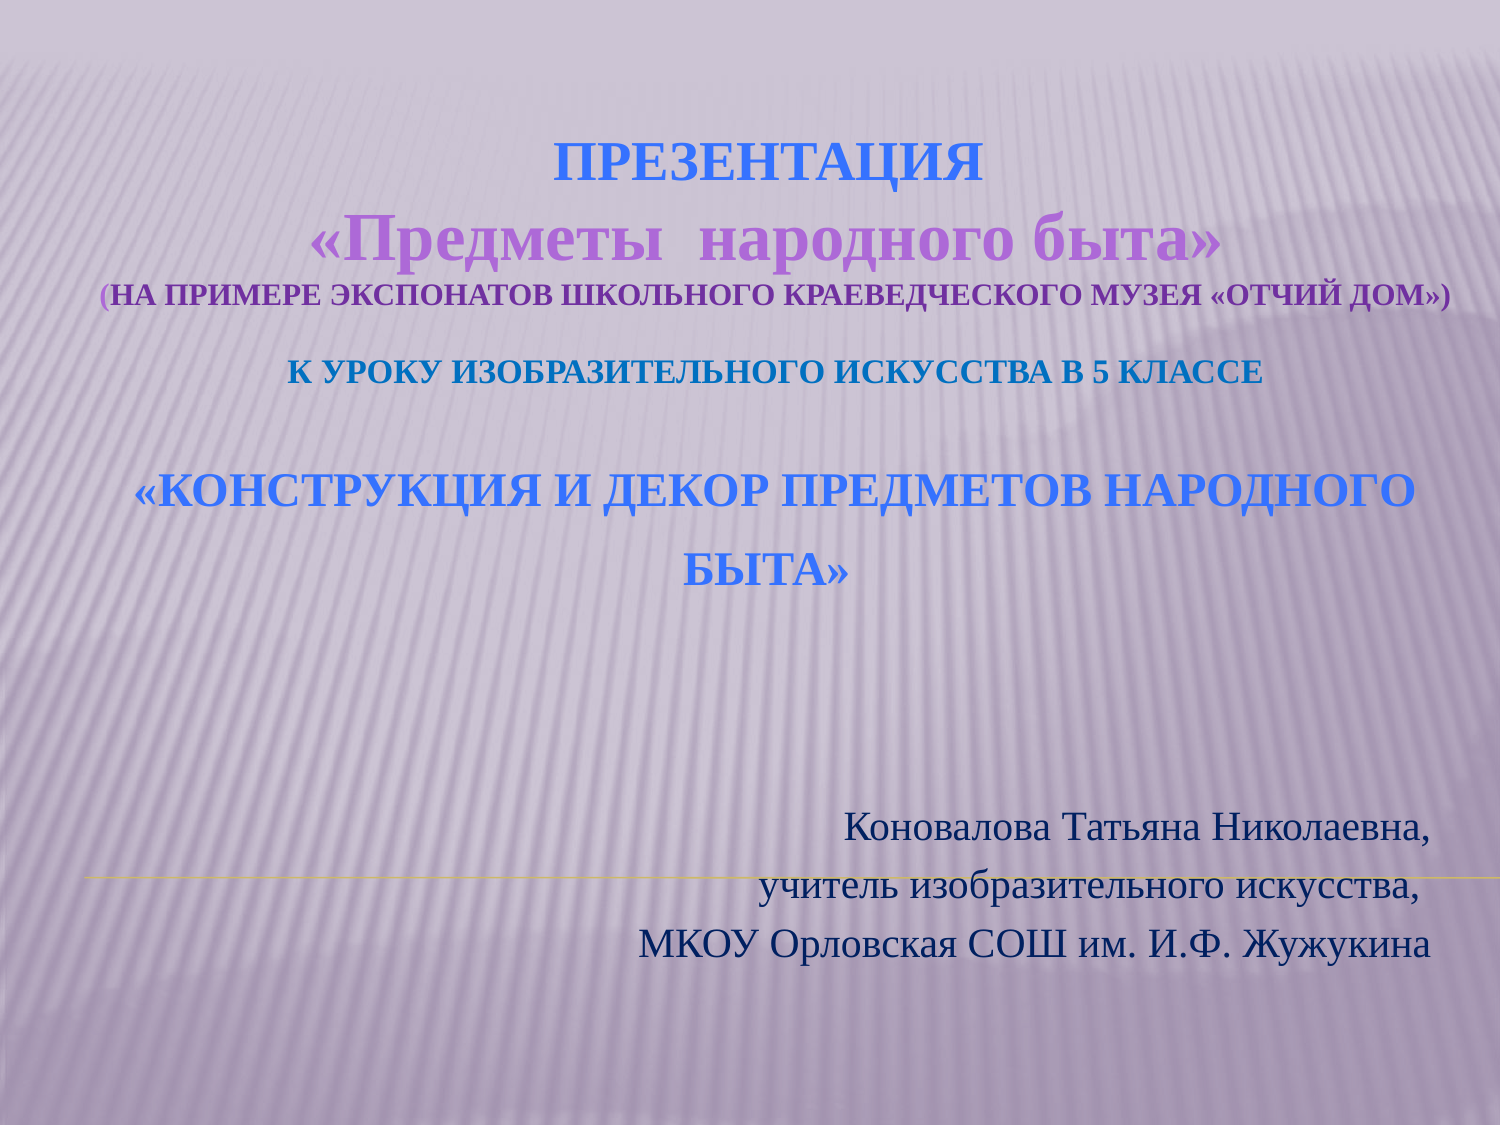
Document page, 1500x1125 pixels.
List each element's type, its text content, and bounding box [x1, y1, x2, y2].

subtitle Коновалова Татьяна Николаевна, учитель изобразительного искусства, МКОУ Орловская СОШ им. И.Ф. Жужукина [117, 786, 1447, 1032]
title Презентация «Предметы народного быта» (на примере экспонатов школьного краеведческого музея «Отчий дом») к уроку изобразительного искусства в 5 классе «Конструкция и декор предметов народного быта» [82, 117, 1470, 692]
